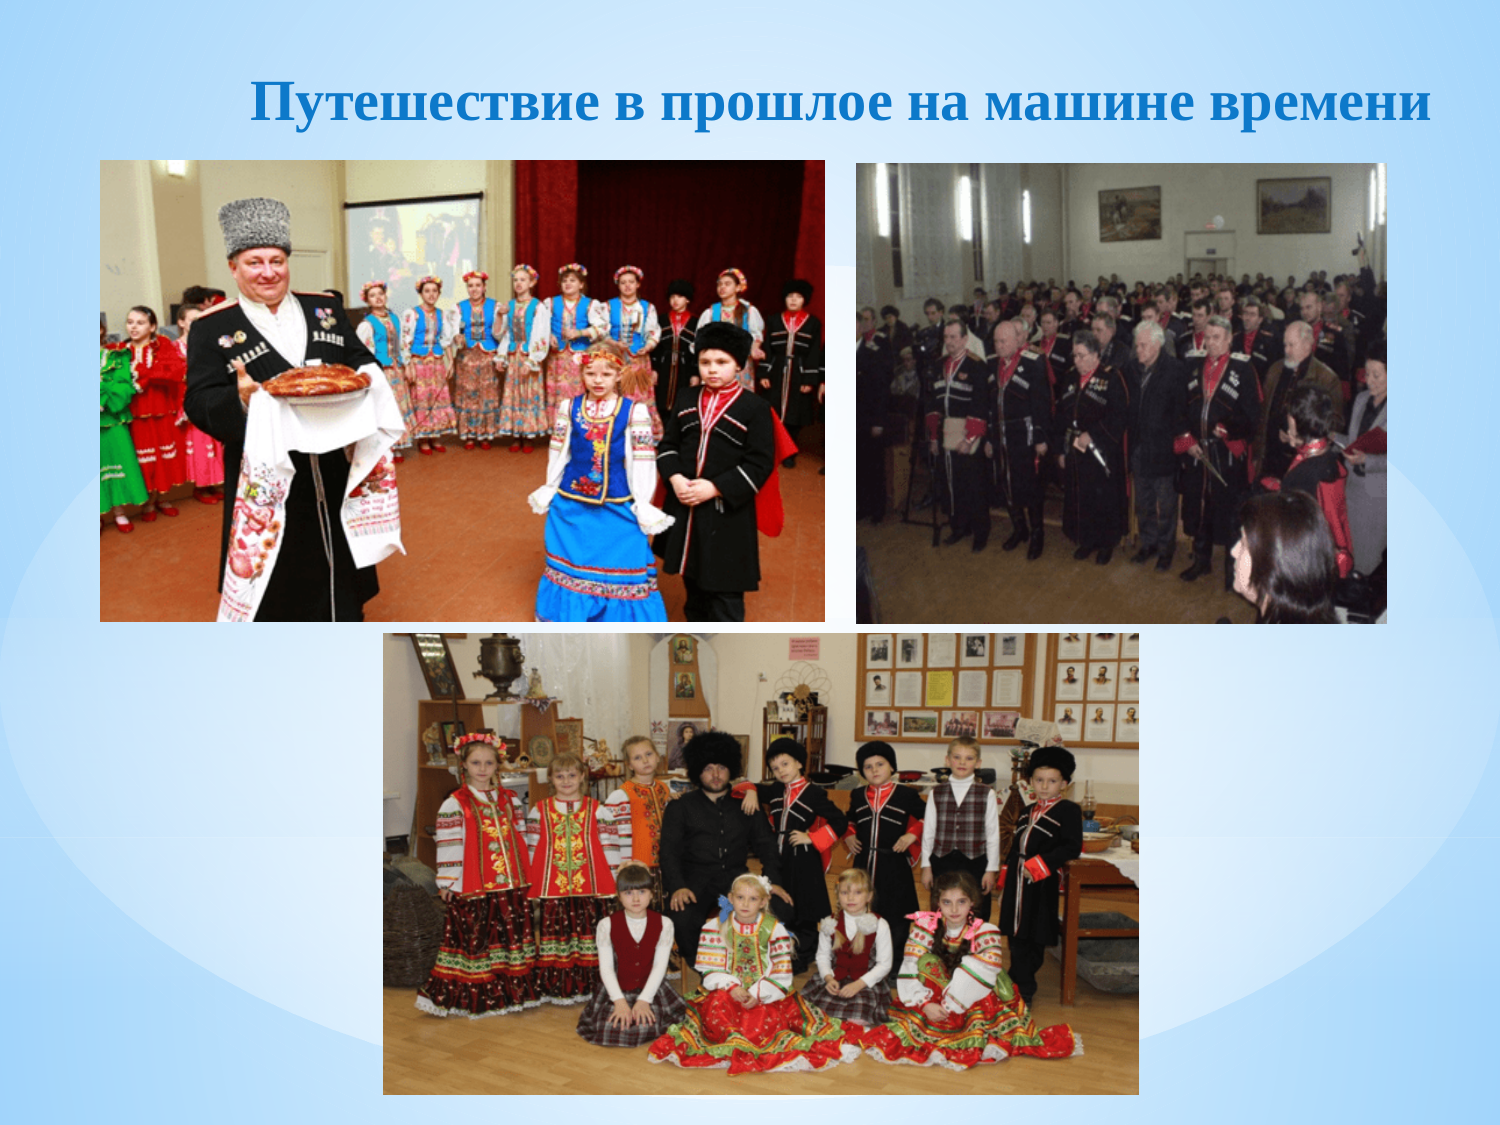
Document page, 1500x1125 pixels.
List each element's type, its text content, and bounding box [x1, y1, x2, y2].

picture [100, 160, 825, 622]
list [383, 633, 1139, 1095]
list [856, 162, 1387, 625]
title Путешествие в прошлое на машине времени [194, 54, 1447, 232]
